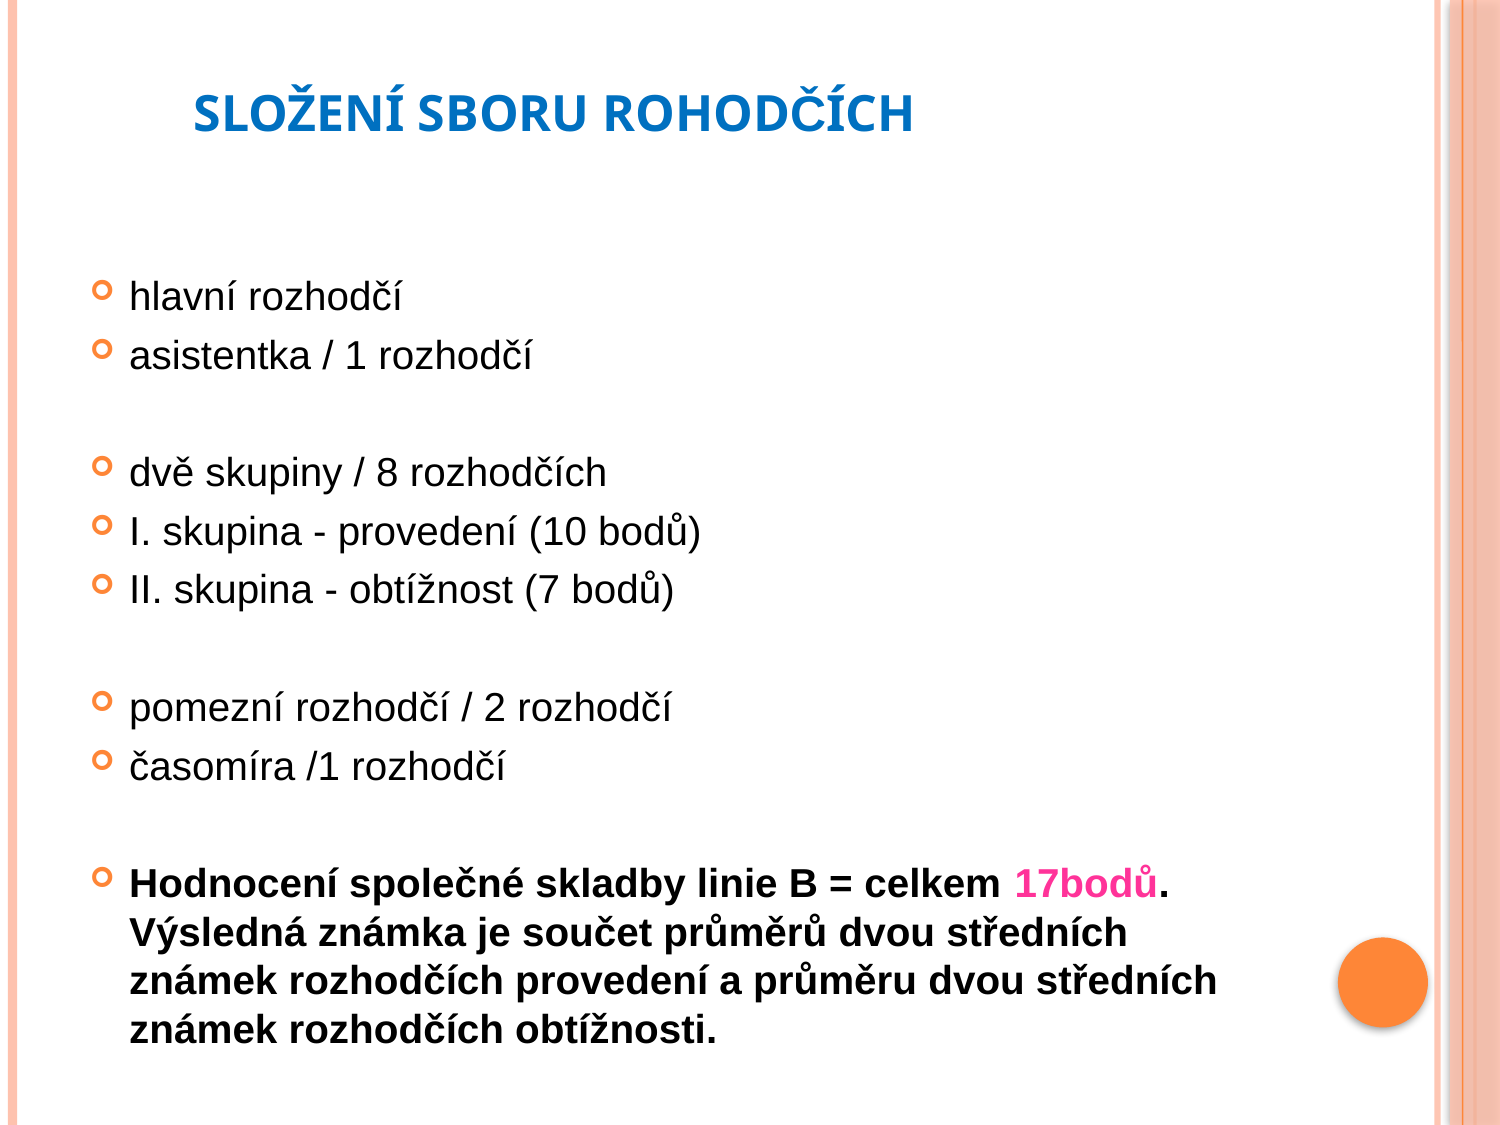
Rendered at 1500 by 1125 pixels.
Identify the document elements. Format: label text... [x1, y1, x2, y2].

list hlavní rozhodčí asistentka / 1 rozhodčí dvě skupiny / 8 rozhodčích I. skupina - provedení (10 bodů) II. skupina - obtížnost (7 bodů) pomezní rozhodčí / 2 rozhodčí časomíra /1 rozhodčí Hodnocení společné skladby linie B = celkem 17bodů. Výsledná známka je součet průměrů dvou středních známek rozhodčích provedení a průměru dvou středních známek rozhodčích obtížnosti. [75, 262, 1300, 1062]
title SLOŽENÍ SBORU ROHODČÍCH [75, 45, 1300, 149]
